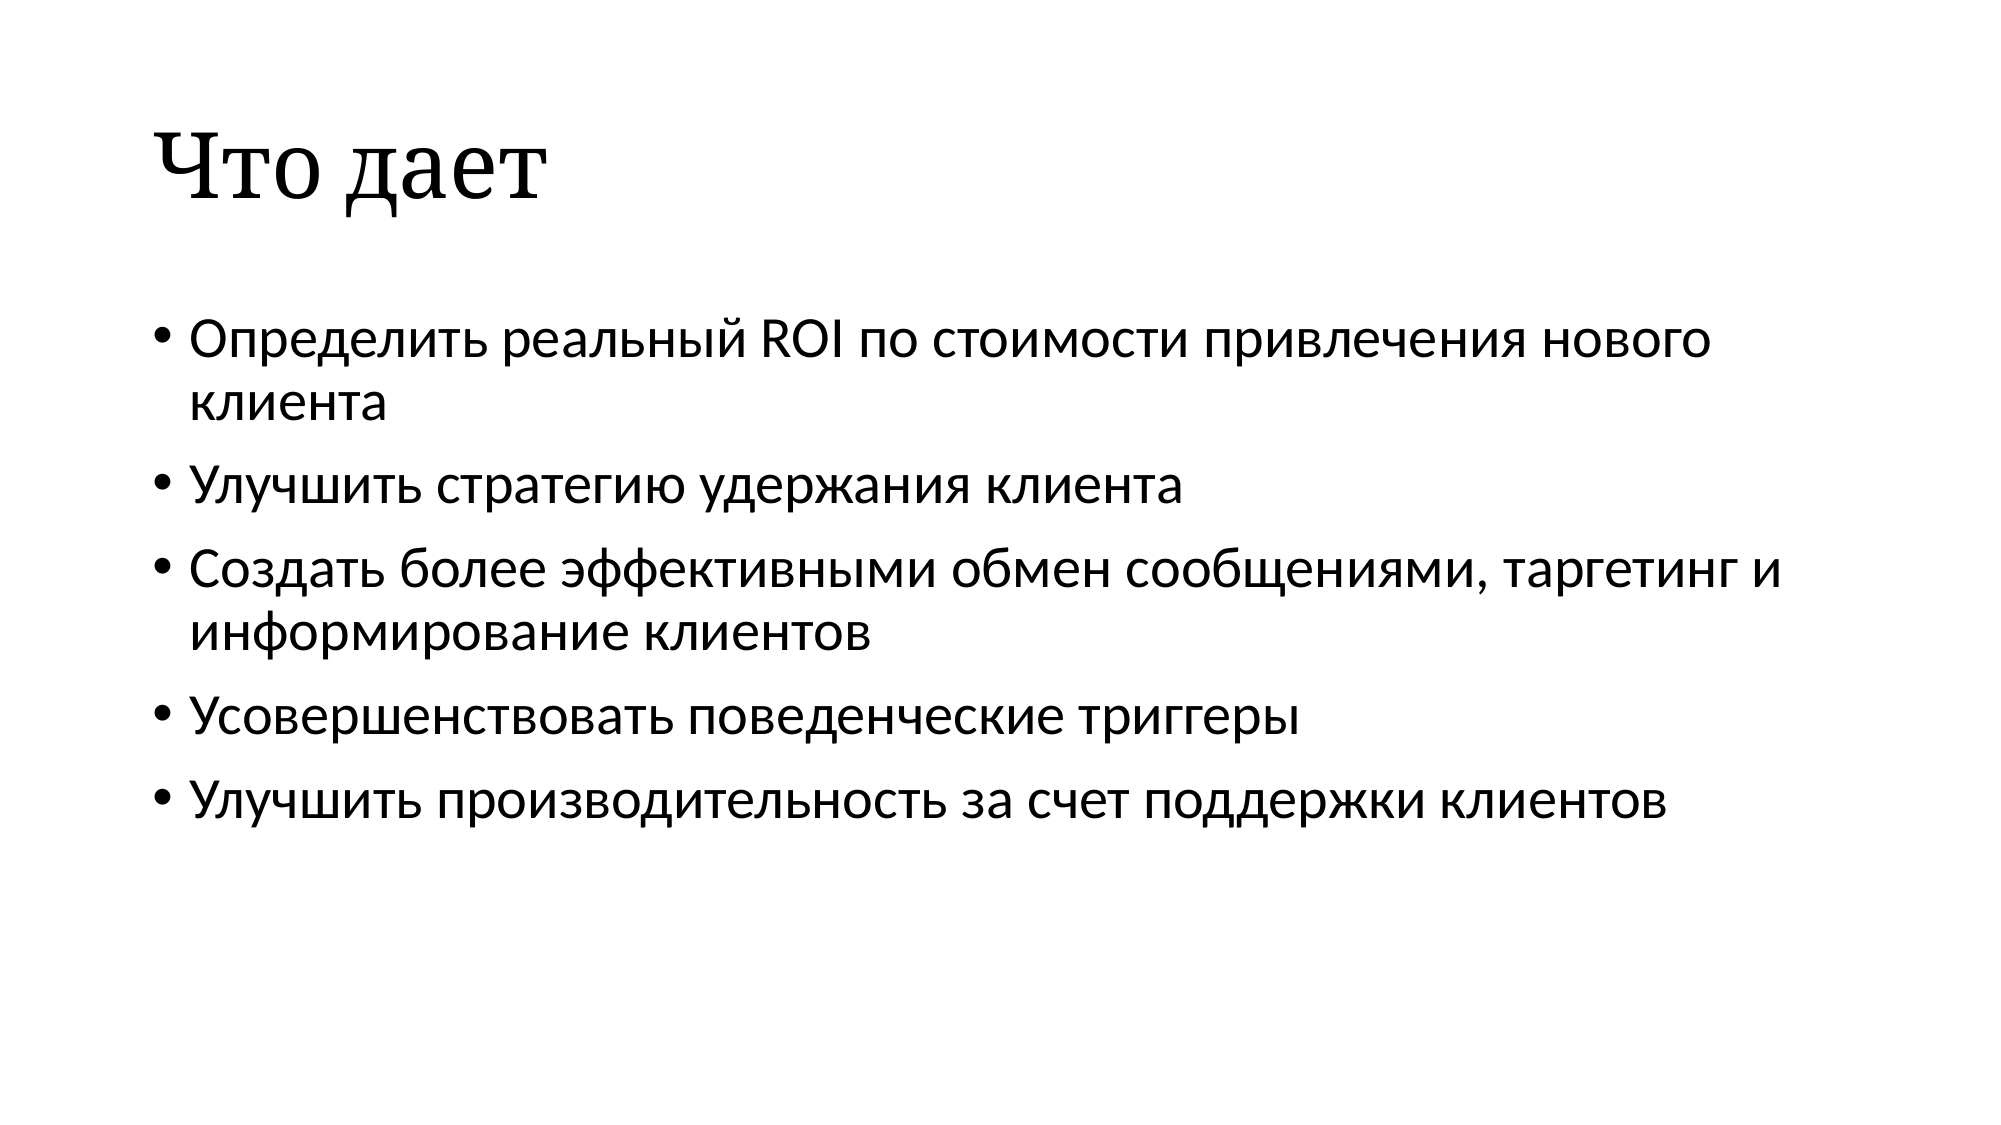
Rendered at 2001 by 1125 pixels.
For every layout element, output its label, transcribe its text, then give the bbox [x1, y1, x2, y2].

title Что дает [137, 59, 1863, 278]
list Определить реальный ROI по стоимости привлечения нового клиента Улучшить стратегию удержания клиента Создать более эффективными обмен сообщениями, таргетинг и информирование клиентов Усовершенствовать поведенческие триггеры Улучшить производительность за счет поддержки клиентов [137, 299, 1863, 1014]
